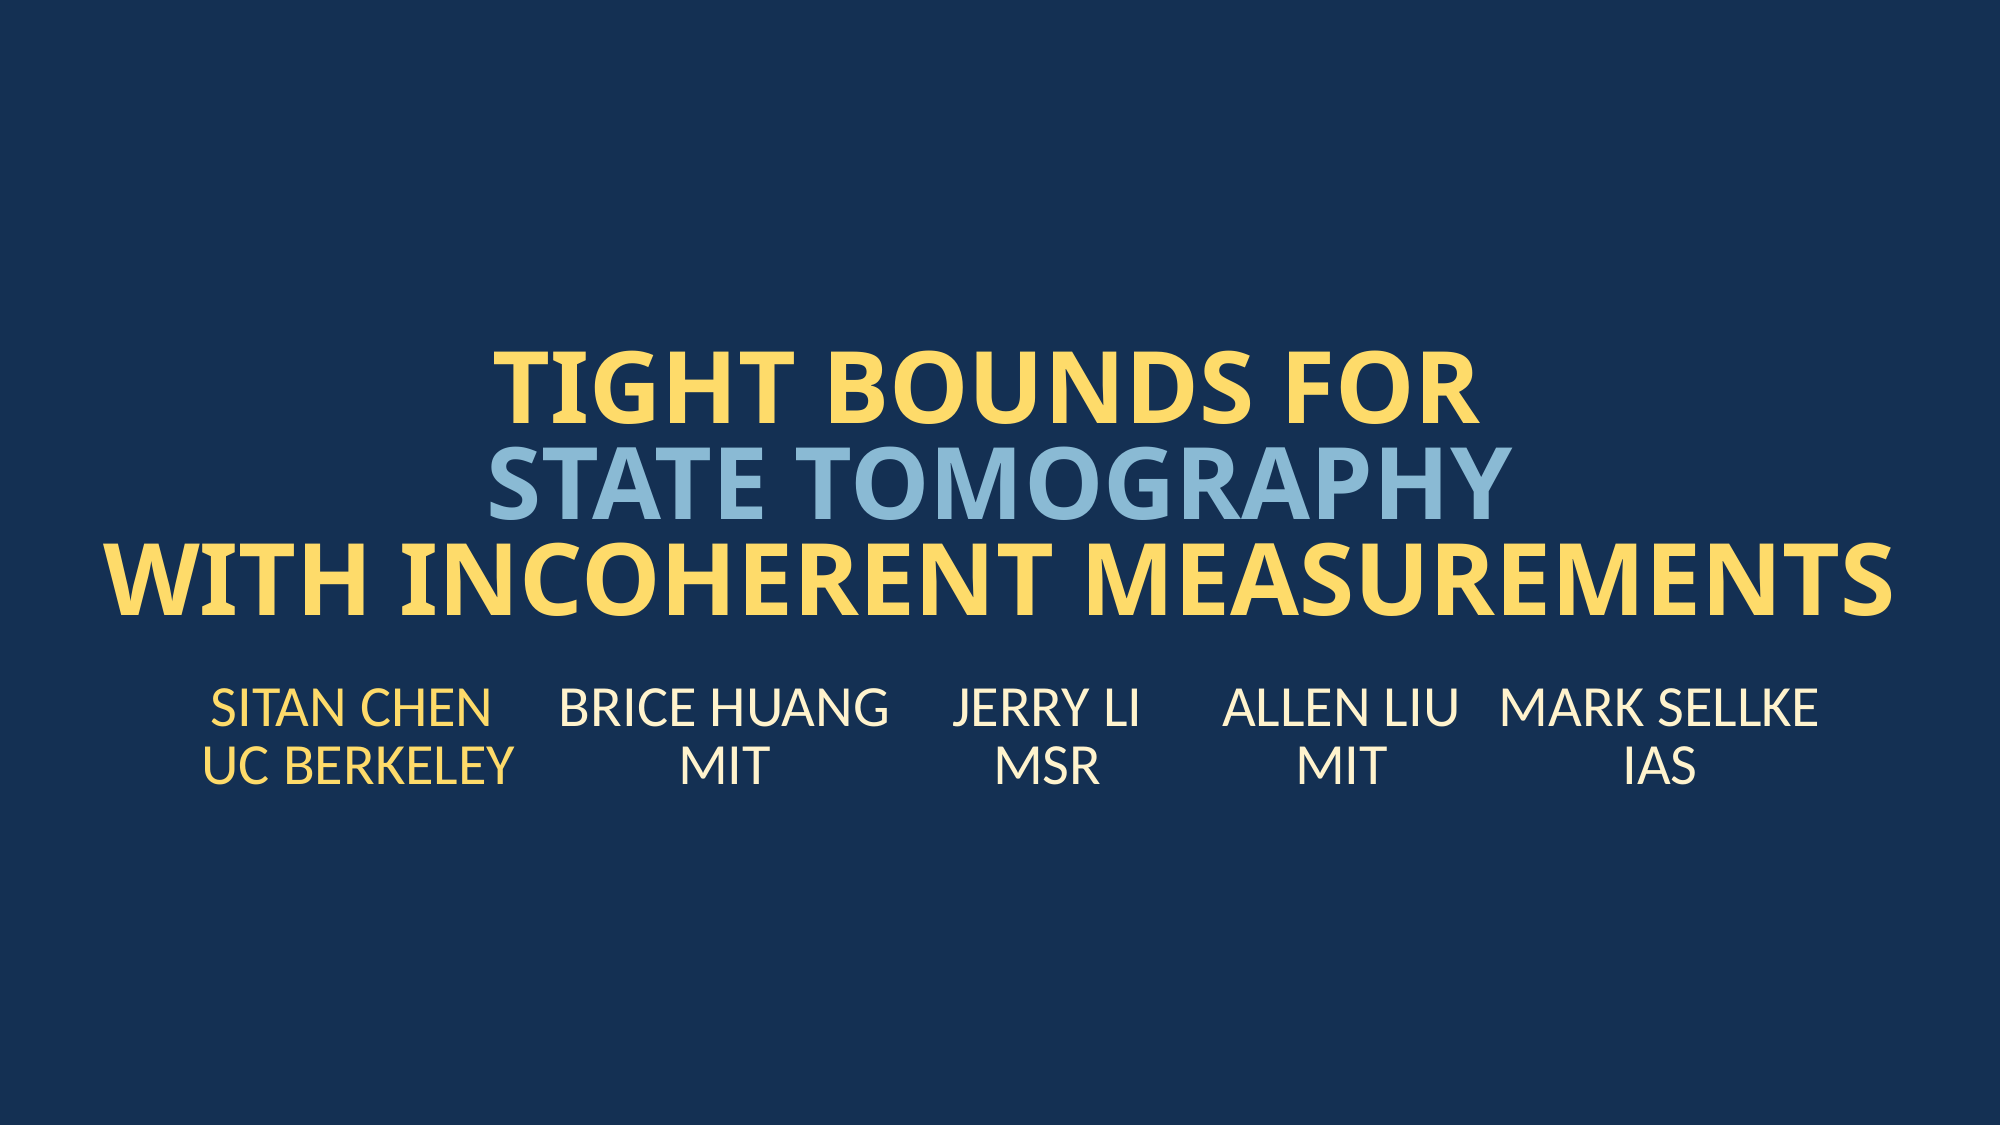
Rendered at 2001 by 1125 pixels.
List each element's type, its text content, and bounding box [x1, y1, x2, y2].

table_header JERRY LI MSR [901, 682, 1193, 799]
table_header MARK SELLKE IAS [1490, 682, 1830, 799]
table_header SITAN CHEN UC BERKELEY [170, 682, 548, 799]
title TIGHT BOUNDS FOR STATE TOMOGRAPHY WITH INCOHERENT MEASUREMENTS [51, 139, 1949, 642]
table_header BRICE HUANG MIT [548, 682, 901, 799]
table_header ALLEN LIU MIT [1193, 682, 1490, 799]
